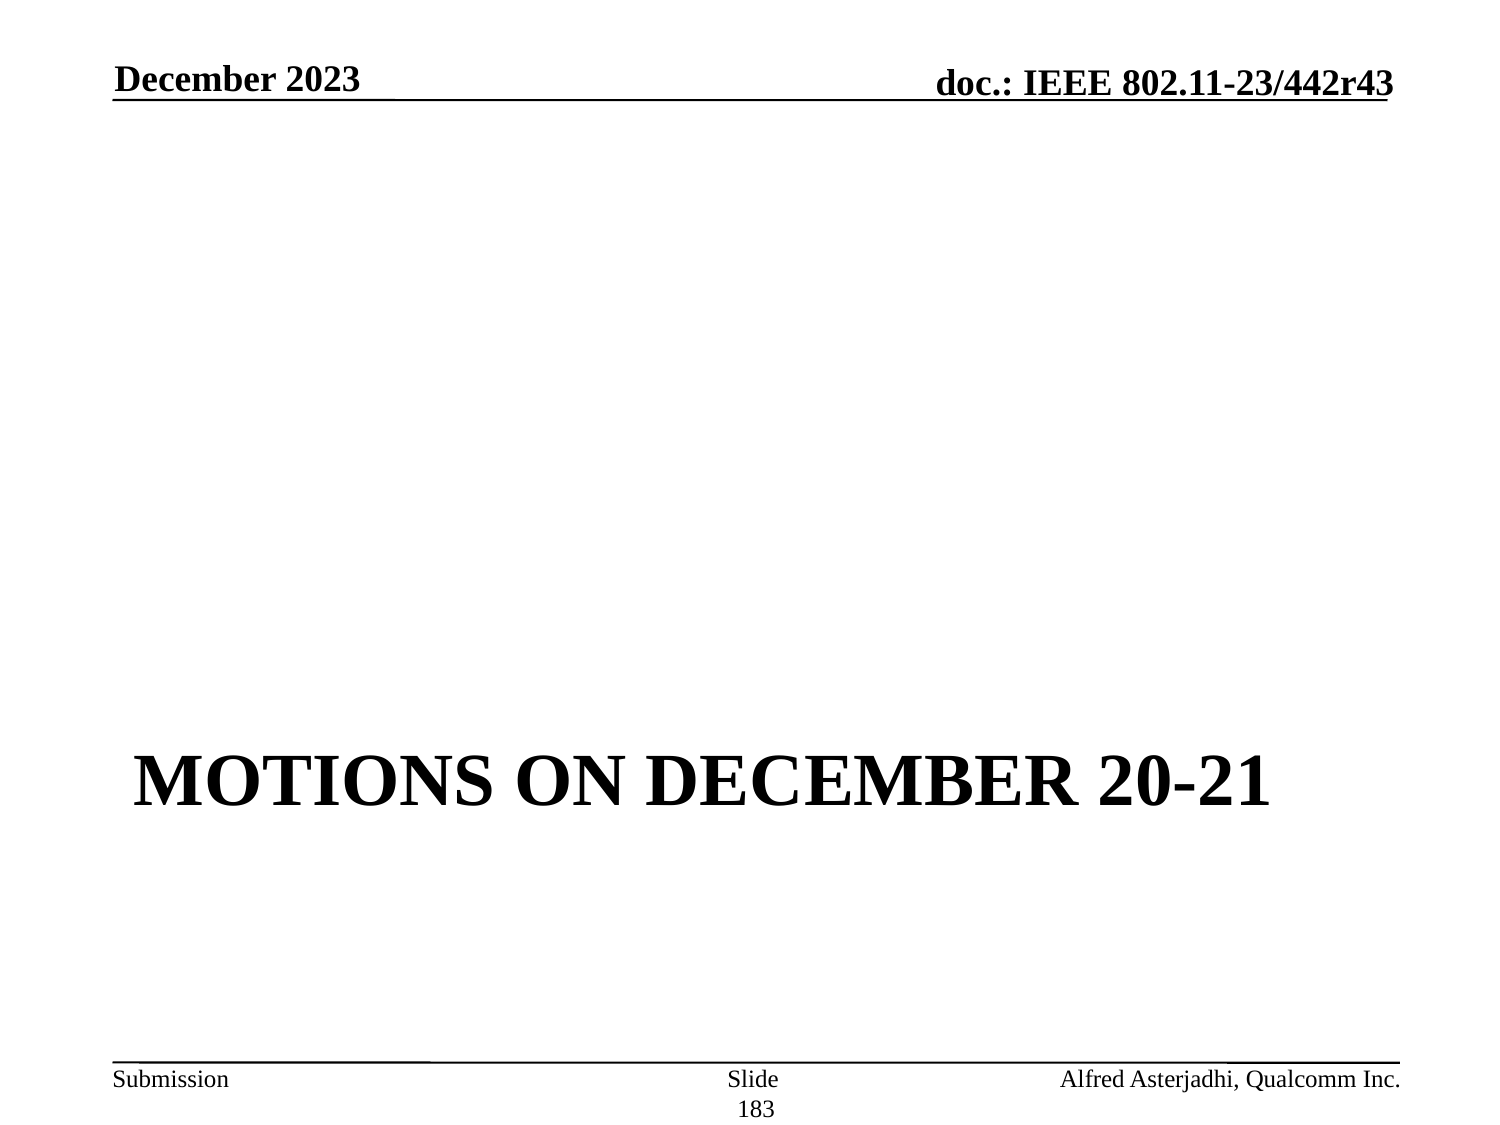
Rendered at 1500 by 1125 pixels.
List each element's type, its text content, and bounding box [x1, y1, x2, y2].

slide_number Slide 183 [712, 1061, 800, 1123]
title Motions on December 20-21 [118, 722, 1394, 947]
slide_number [114, 54, 423, 100]
footer Alfred Asterjadhi, Qualcomm Inc. [878, 1061, 1402, 1093]
